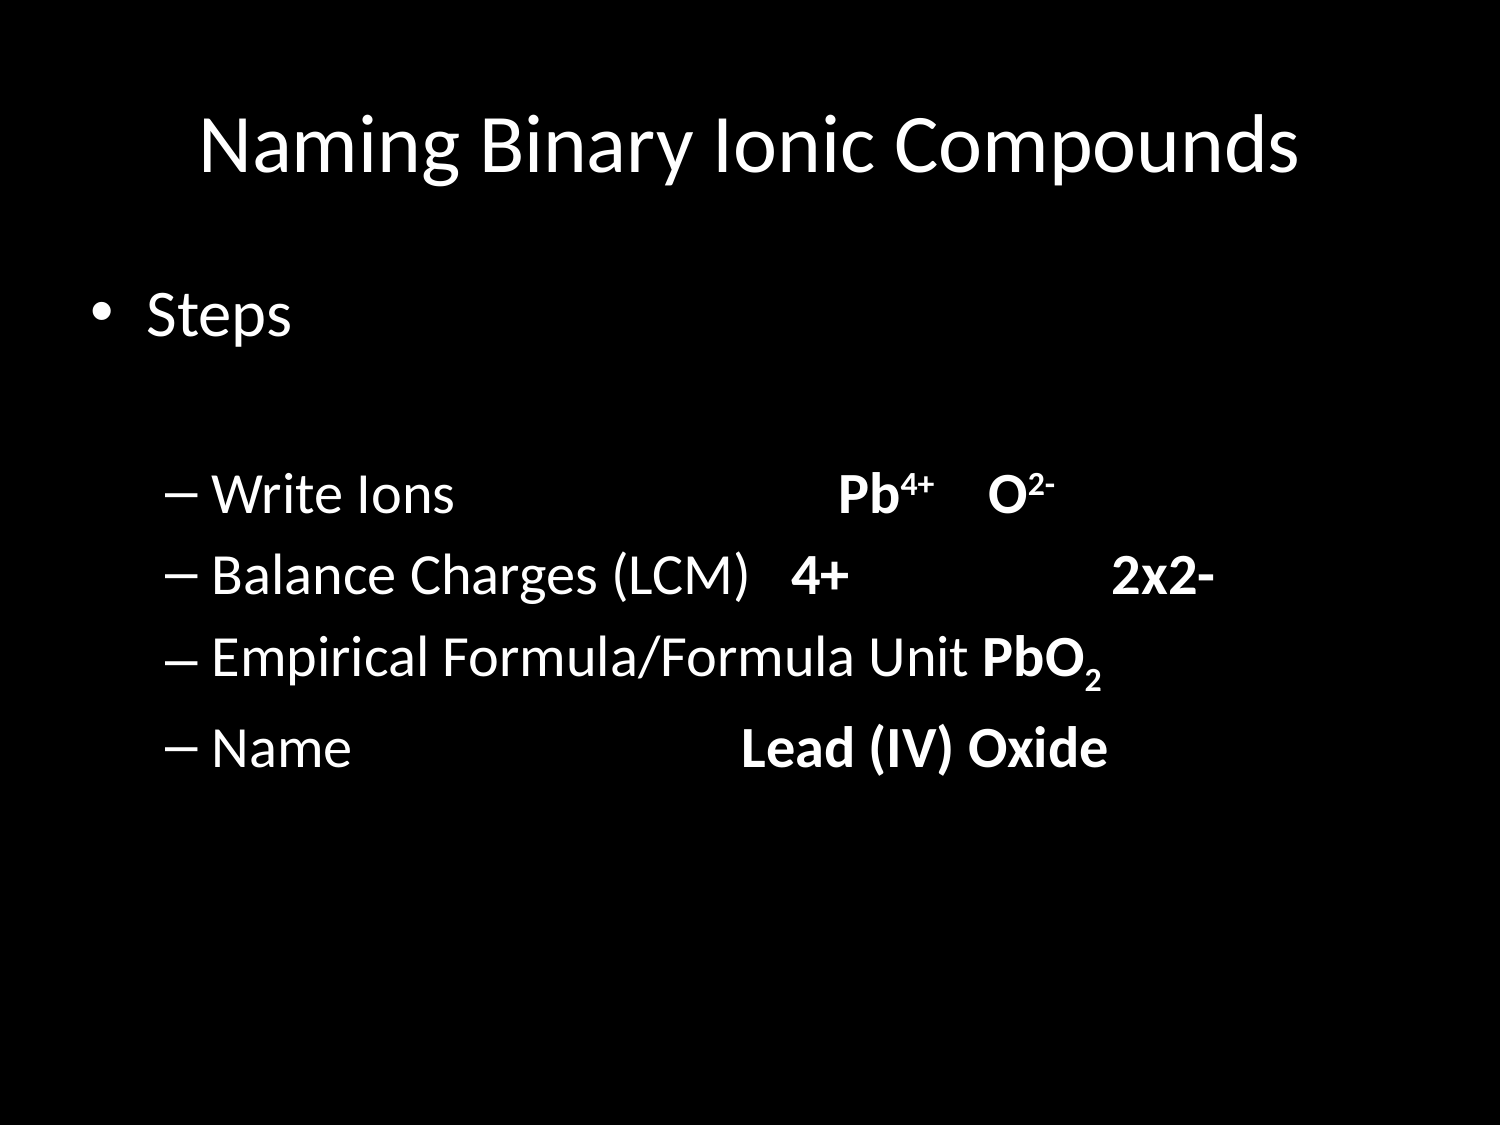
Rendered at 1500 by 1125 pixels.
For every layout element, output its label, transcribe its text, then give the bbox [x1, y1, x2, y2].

title Naming Binary Ionic Compounds [75, 45, 1425, 233]
list Steps Write Ions Pb4+ O2- Balance Charges (LCM) 4+ 2x2- Empirical Formula/Formula Unit PbO2 Name Lead (IV) Oxide [75, 262, 1425, 1005]
